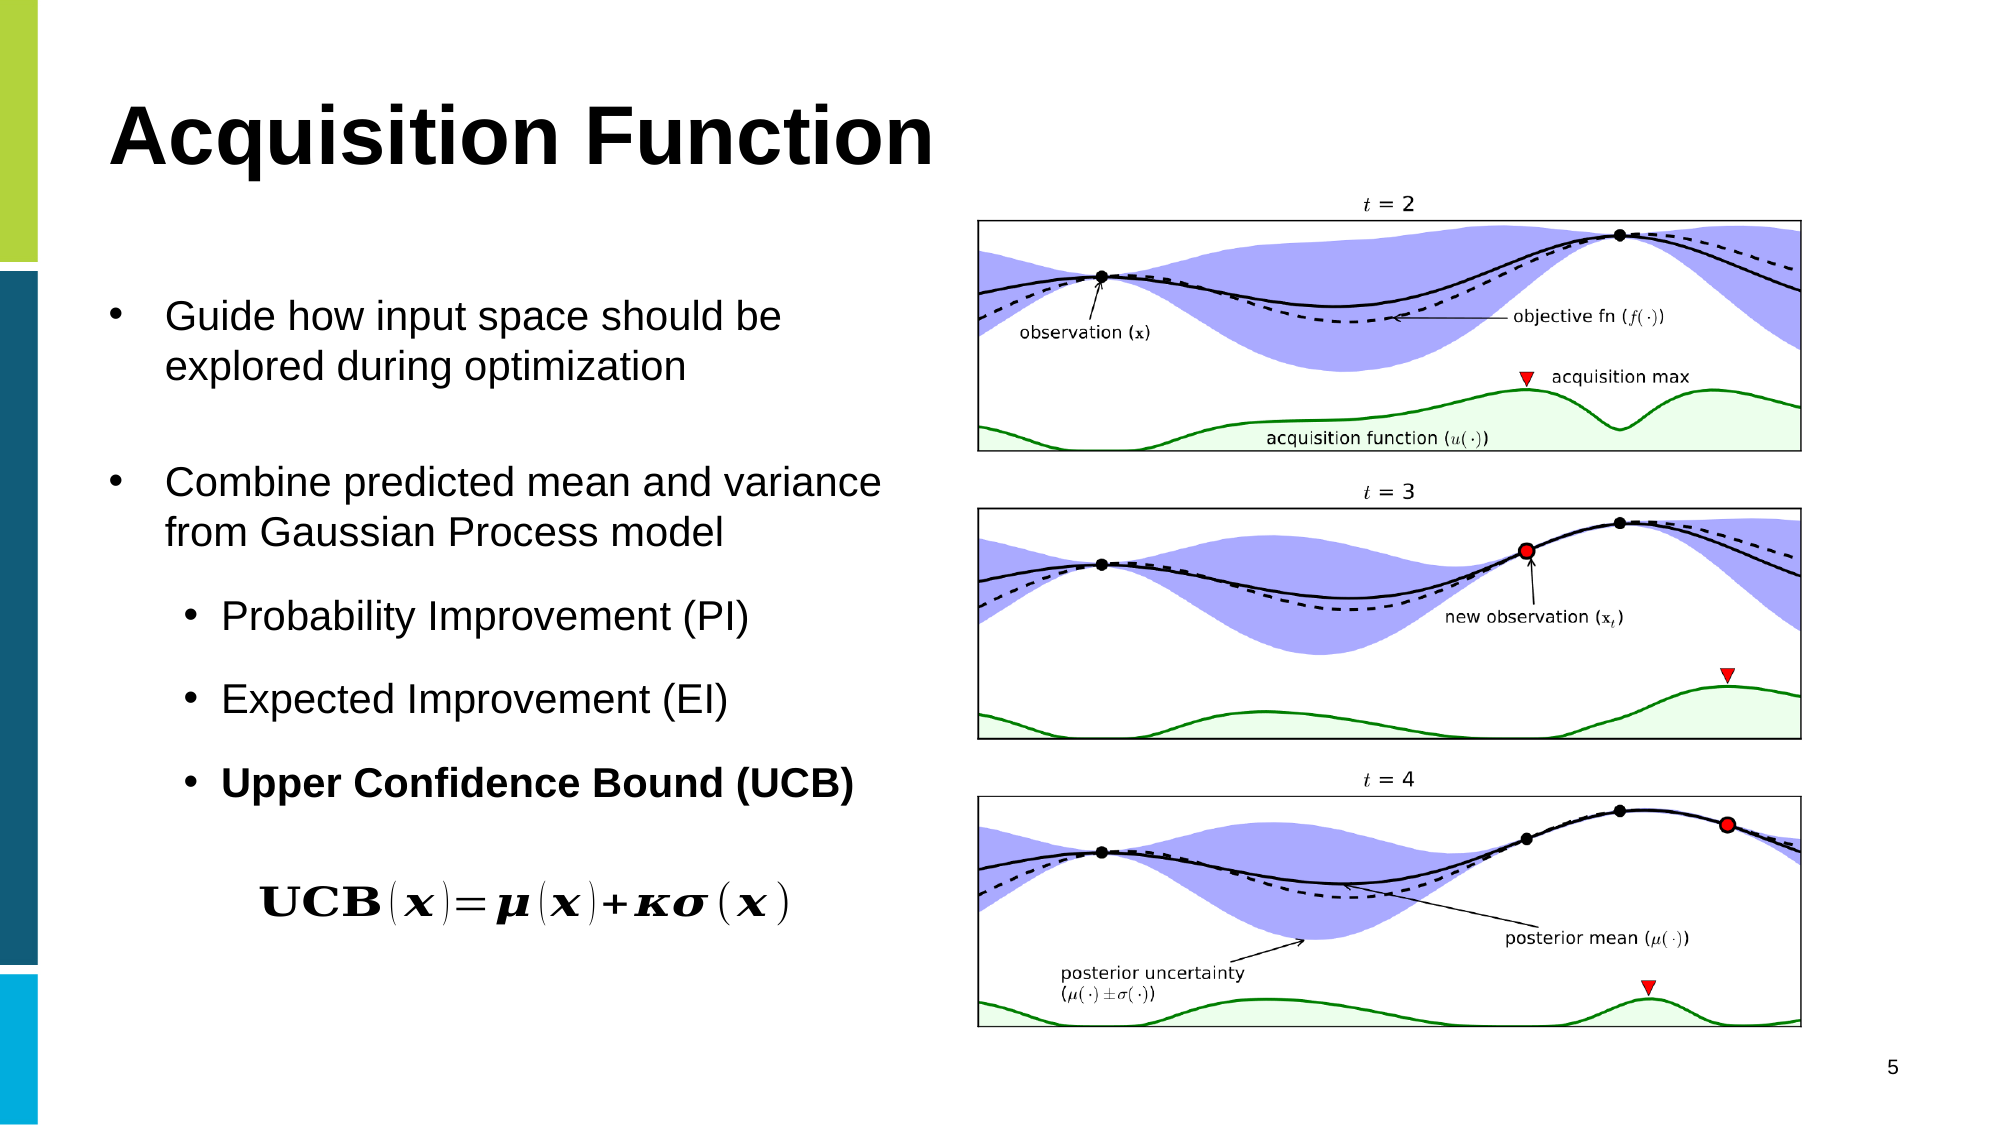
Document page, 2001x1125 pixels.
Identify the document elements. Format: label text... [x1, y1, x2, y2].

picture [0, 0, 2001, 1125]
text_box Guide how input space should be explored during optimization Combine predicted mean and variance from Gaussian Process model Probability Improvement (PI) Expected Improvement (EI) Upper Confidence Bound (UCB) [93, 281, 954, 844]
title Acquisition Function [93, 28, 1907, 247]
slide_number 5 [1835, 1036, 1907, 1097]
